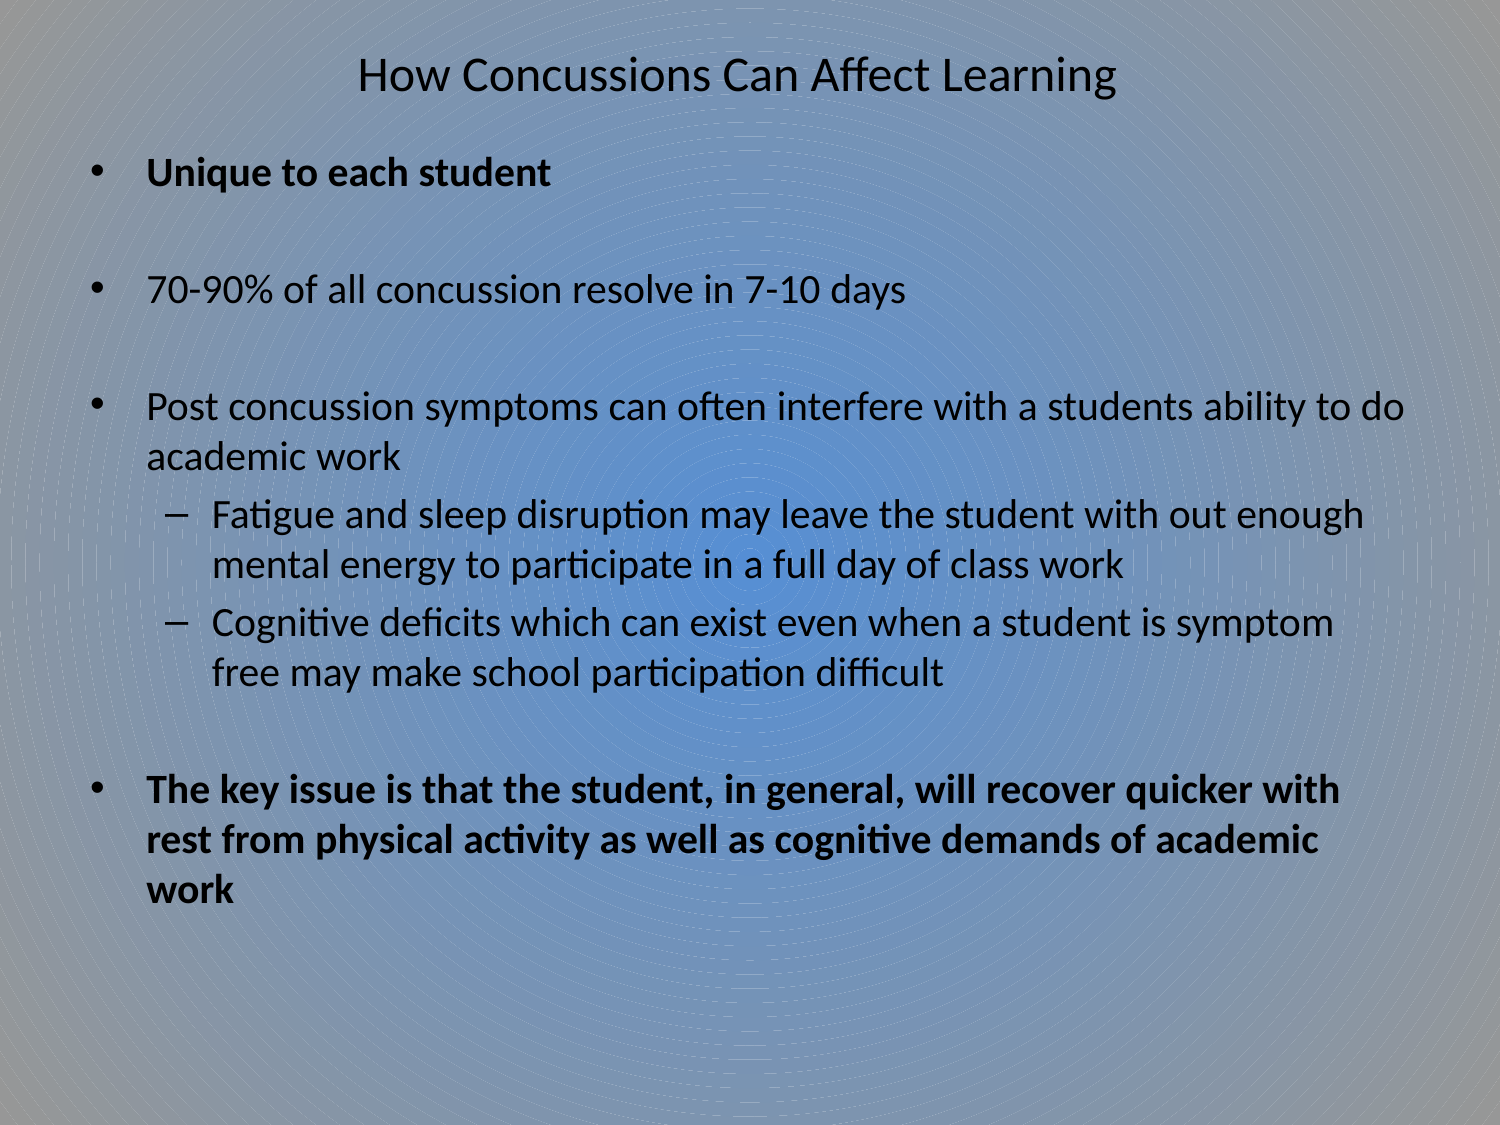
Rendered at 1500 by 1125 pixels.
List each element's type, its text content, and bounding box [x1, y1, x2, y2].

title How Concussions Can Affect Learning [62, 24, 1413, 117]
list Unique to each student 70-90% of all concussion resolve in 7-10 days Post concussion symptoms can often interfere with a students ability to do academic work Fatigue and sleep disruption may leave the student with out enough mental energy to participate in a full day of class work Cognitive deficits which can exist even when a student is symptom free may make school participation difficult The key issue is that the student, in general, will recover quicker with rest from physical activity as well as cognitive demands of academic work [75, 137, 1425, 1075]
